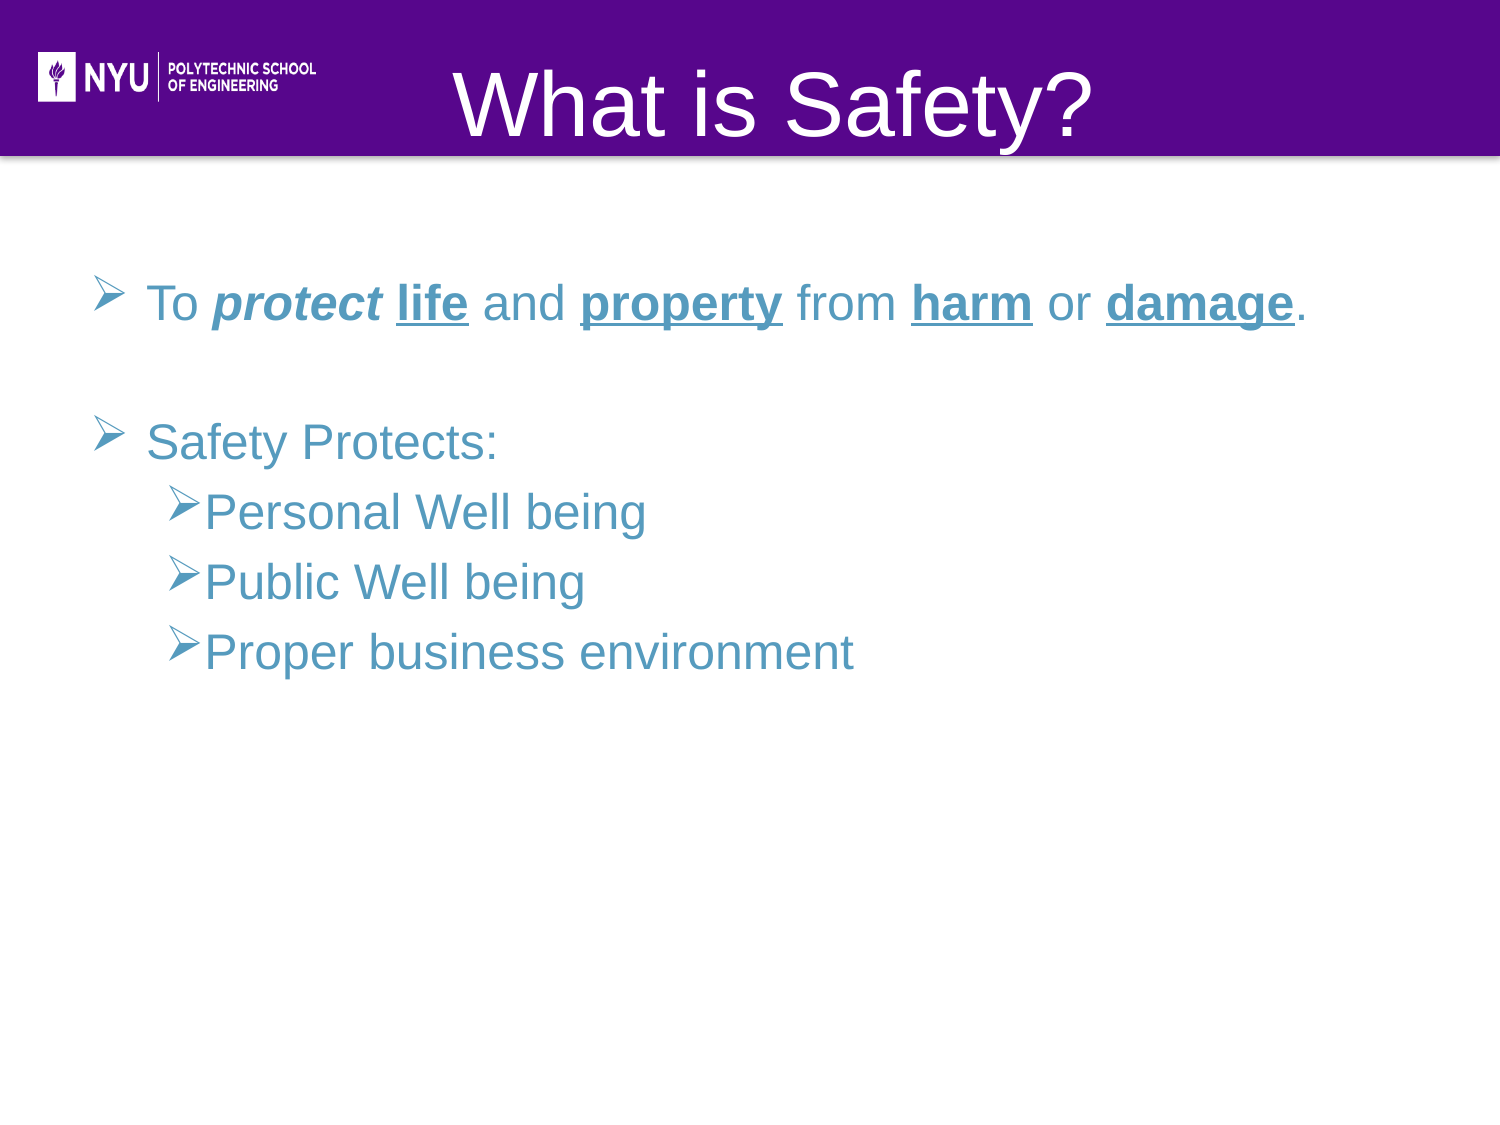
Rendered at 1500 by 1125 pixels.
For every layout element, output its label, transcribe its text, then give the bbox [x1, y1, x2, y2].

title What is Safety? [437, 37, 1125, 225]
picture [38, 52, 316, 102]
list To protect life and property from harm or damage. Safety Protects: Personal Well being Public Well being Proper business environment [75, 262, 1425, 1005]
